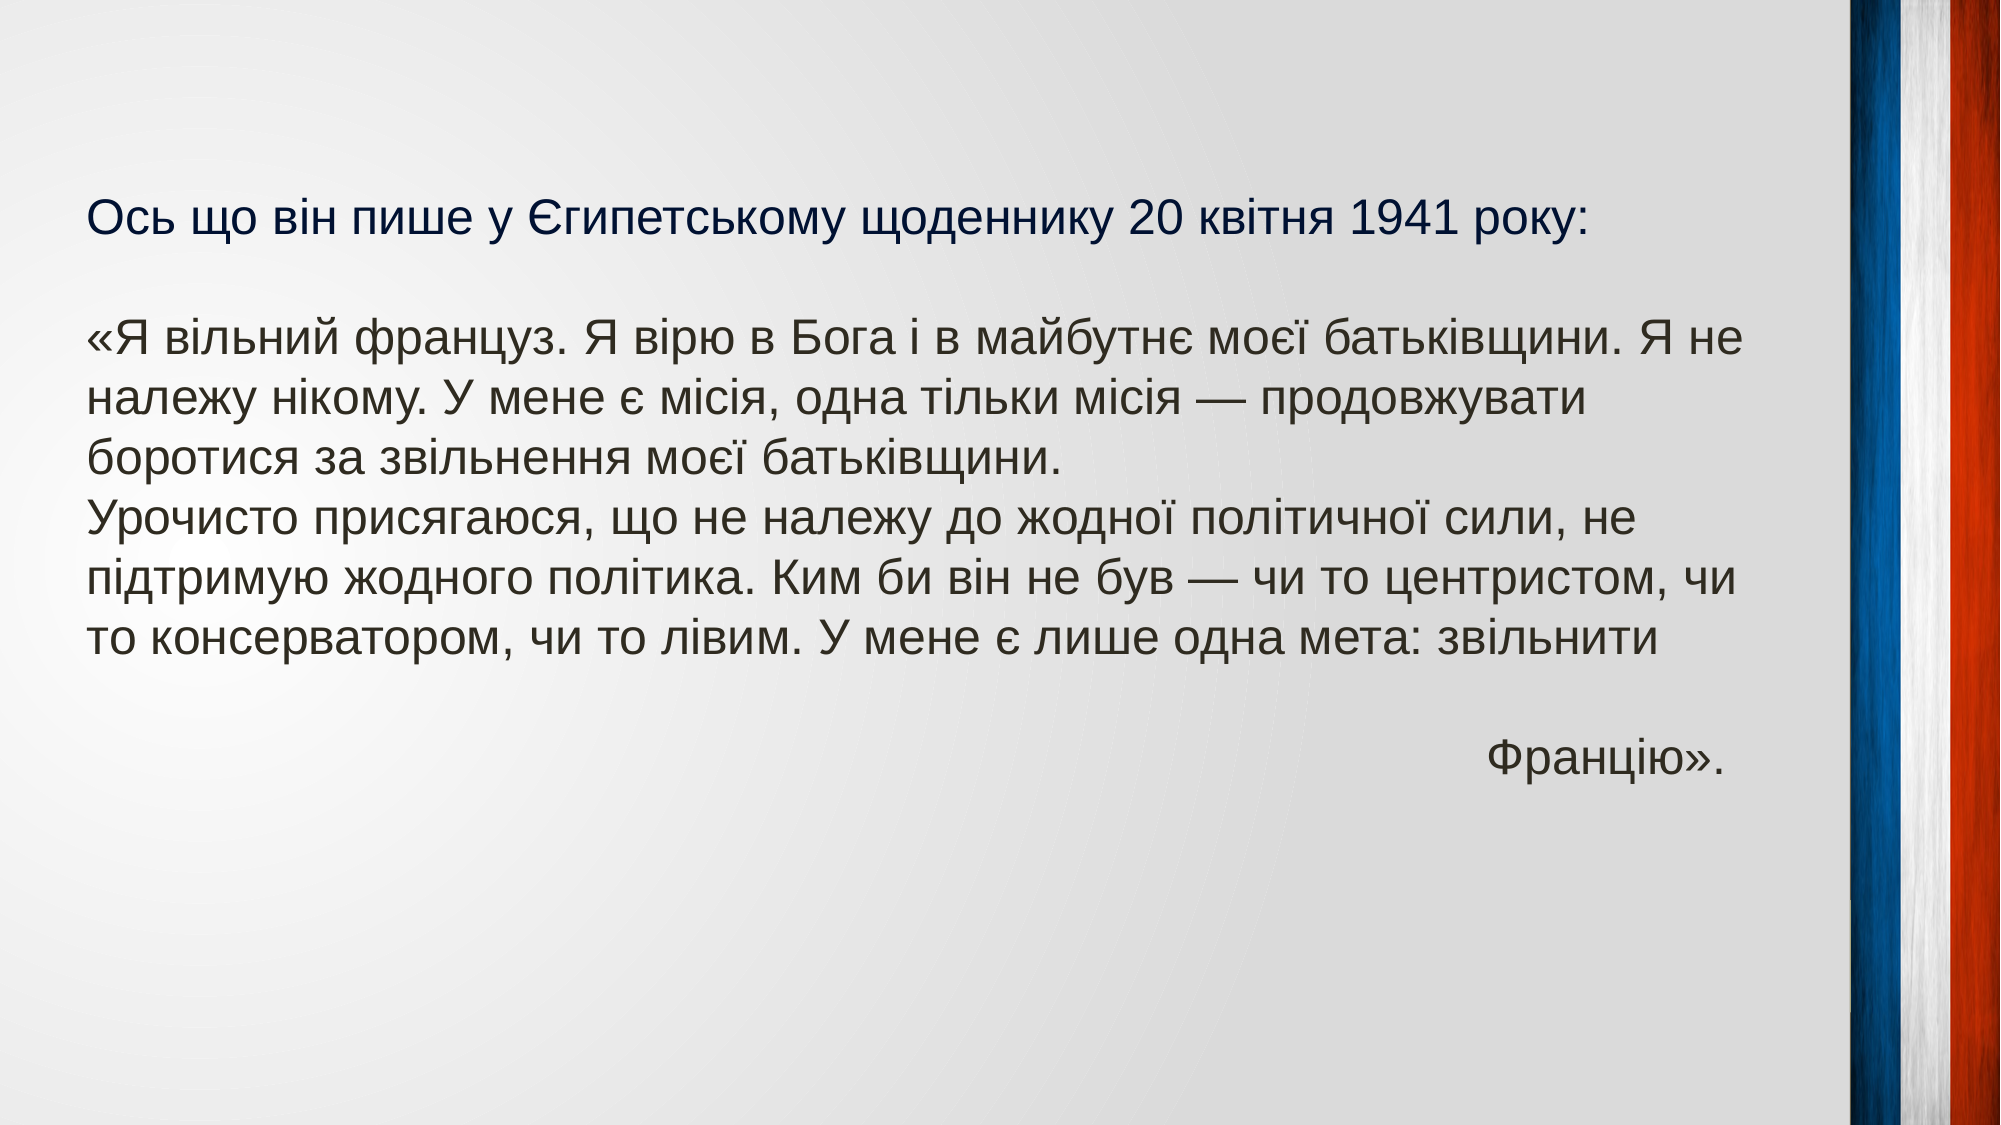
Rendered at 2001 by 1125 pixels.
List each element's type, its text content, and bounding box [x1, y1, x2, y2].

text_box Ось що він пише у Єгипетському щоденнику 20 квітня 1941 року: «Я вільний француз. Я вірю в Бога і в майбутнє моєї батьківщини. Я не належу нікому. У мене є місія, одна тільки місія — продовжувати боротися за звільнення моєї батьківщини. Урочисто присягаюся, що не належу до жодної політичної сили, не підтримую жодного політика. Ким би він не був — чи то центристом, чи то консерватором, чи то лівим. У мене є лише одна мета: звільнити Францію». [71, 177, 1790, 792]
picture [1850, 0, 2000, 1125]
